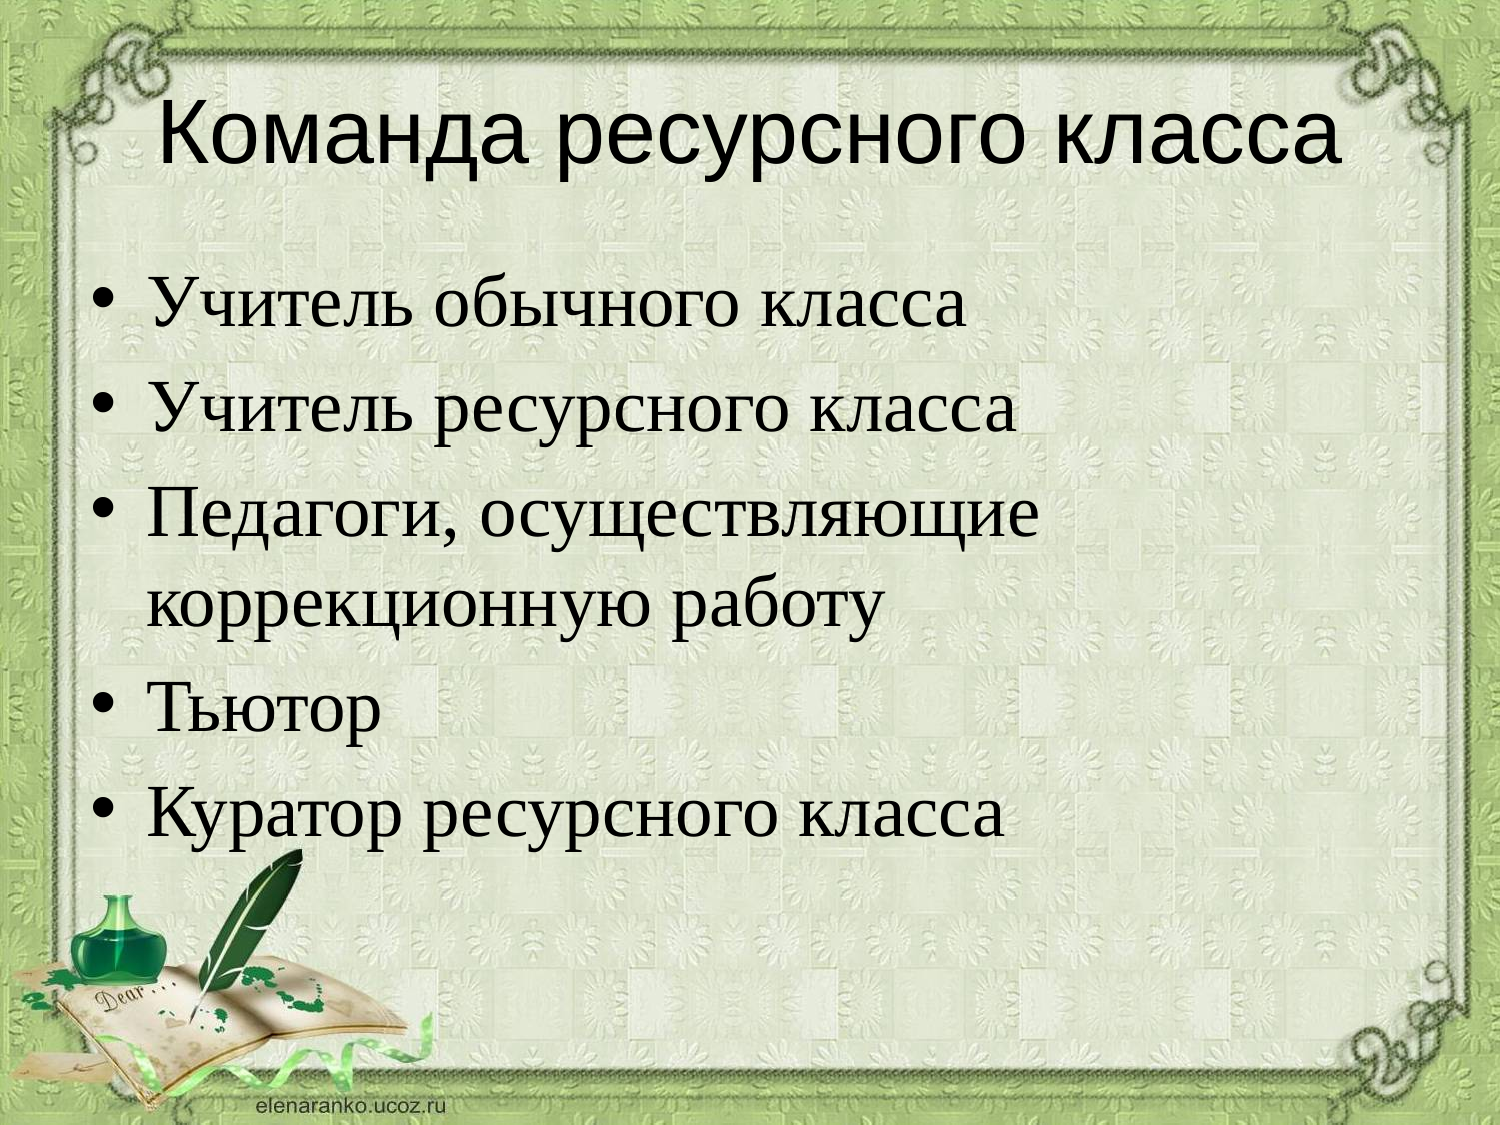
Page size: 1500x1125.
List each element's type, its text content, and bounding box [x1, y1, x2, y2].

list Учитель обычного класса Учитель ресурсного класса Педагоги, осуществляющие коррекционную работу Тьютор Куратор ресурсного класса [75, 243, 1425, 1005]
title Команда ресурсного класса [75, 45, 1425, 209]
picture [0, 0, 1500, 1125]
